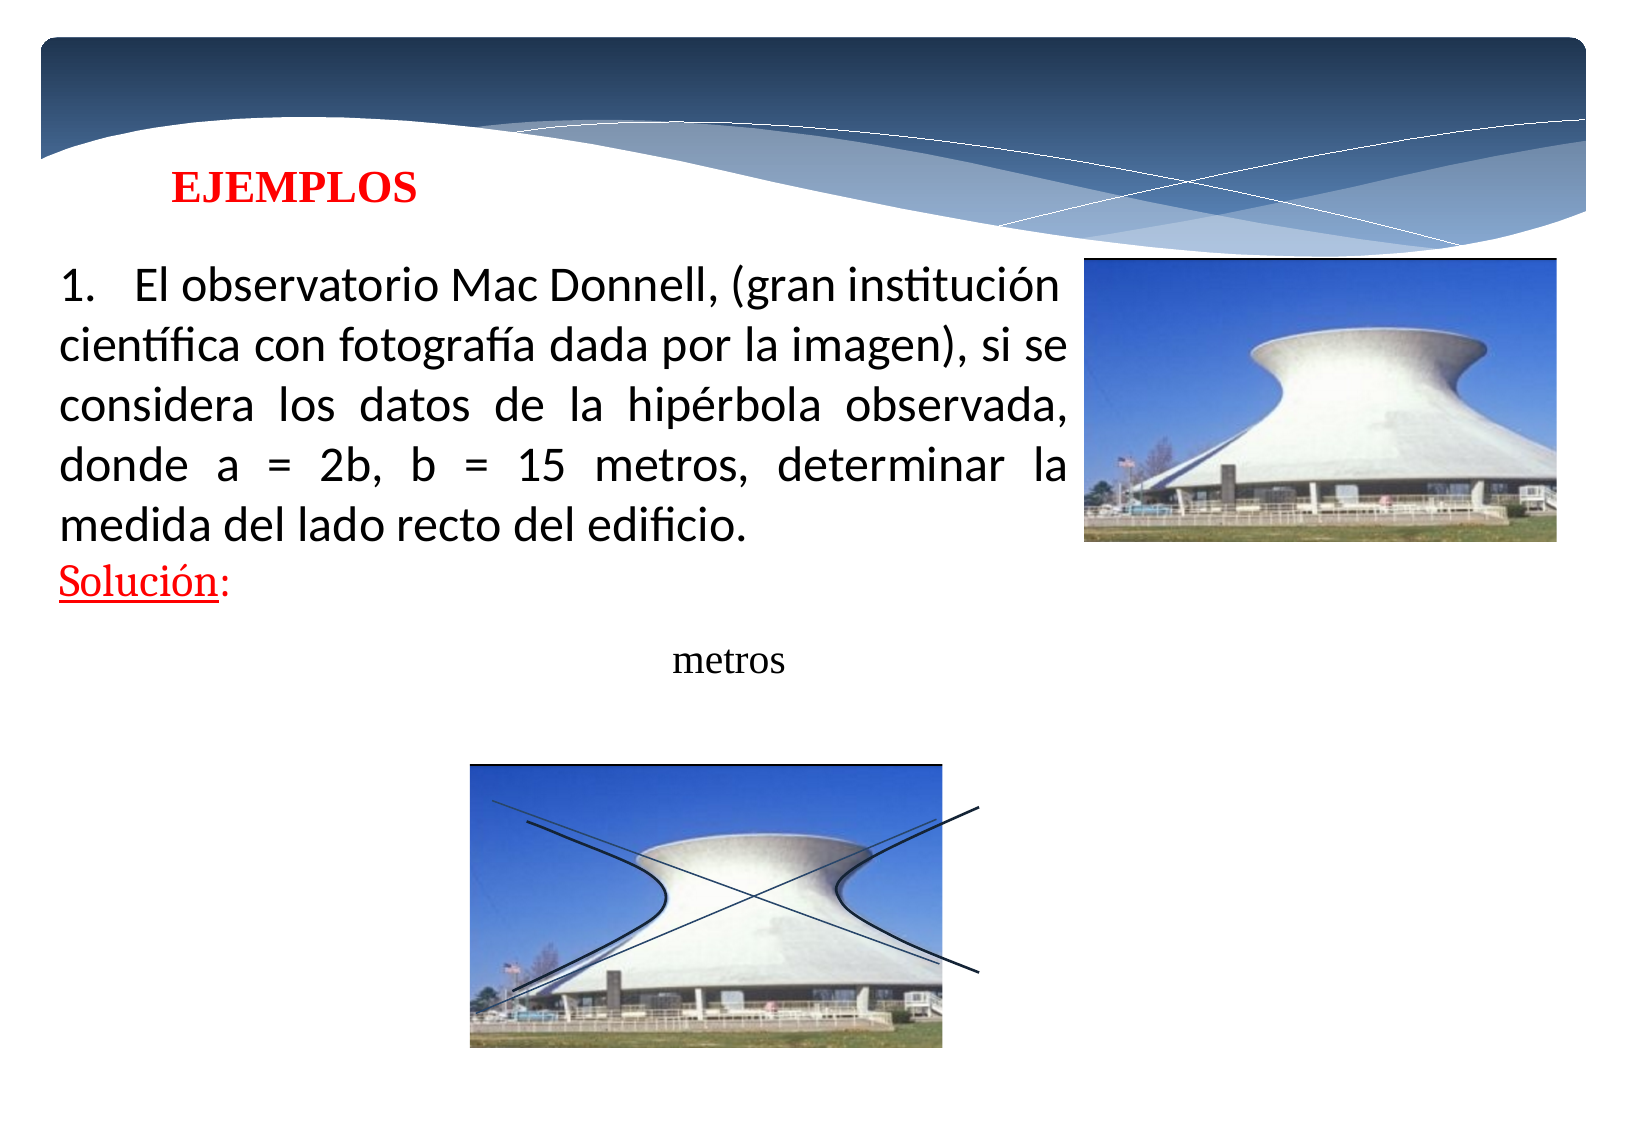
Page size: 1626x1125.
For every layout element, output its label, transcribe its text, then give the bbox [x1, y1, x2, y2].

text_box El observatorio Mac Donnell, (gran institución científica con fotografía dada por la imagen), si se considera los datos de la hipérbola observada, donde a = 2b, b = 15 metros, determinar la medida del lado recto del edificio. Solución: [44, 243, 1085, 614]
picture [1083, 258, 1557, 542]
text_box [491, 800, 940, 965]
text_box [948, 805, 980, 974]
text_box EJEMPLOS [156, 149, 434, 219]
picture [469, 764, 943, 1048]
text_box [475, 819, 937, 1014]
